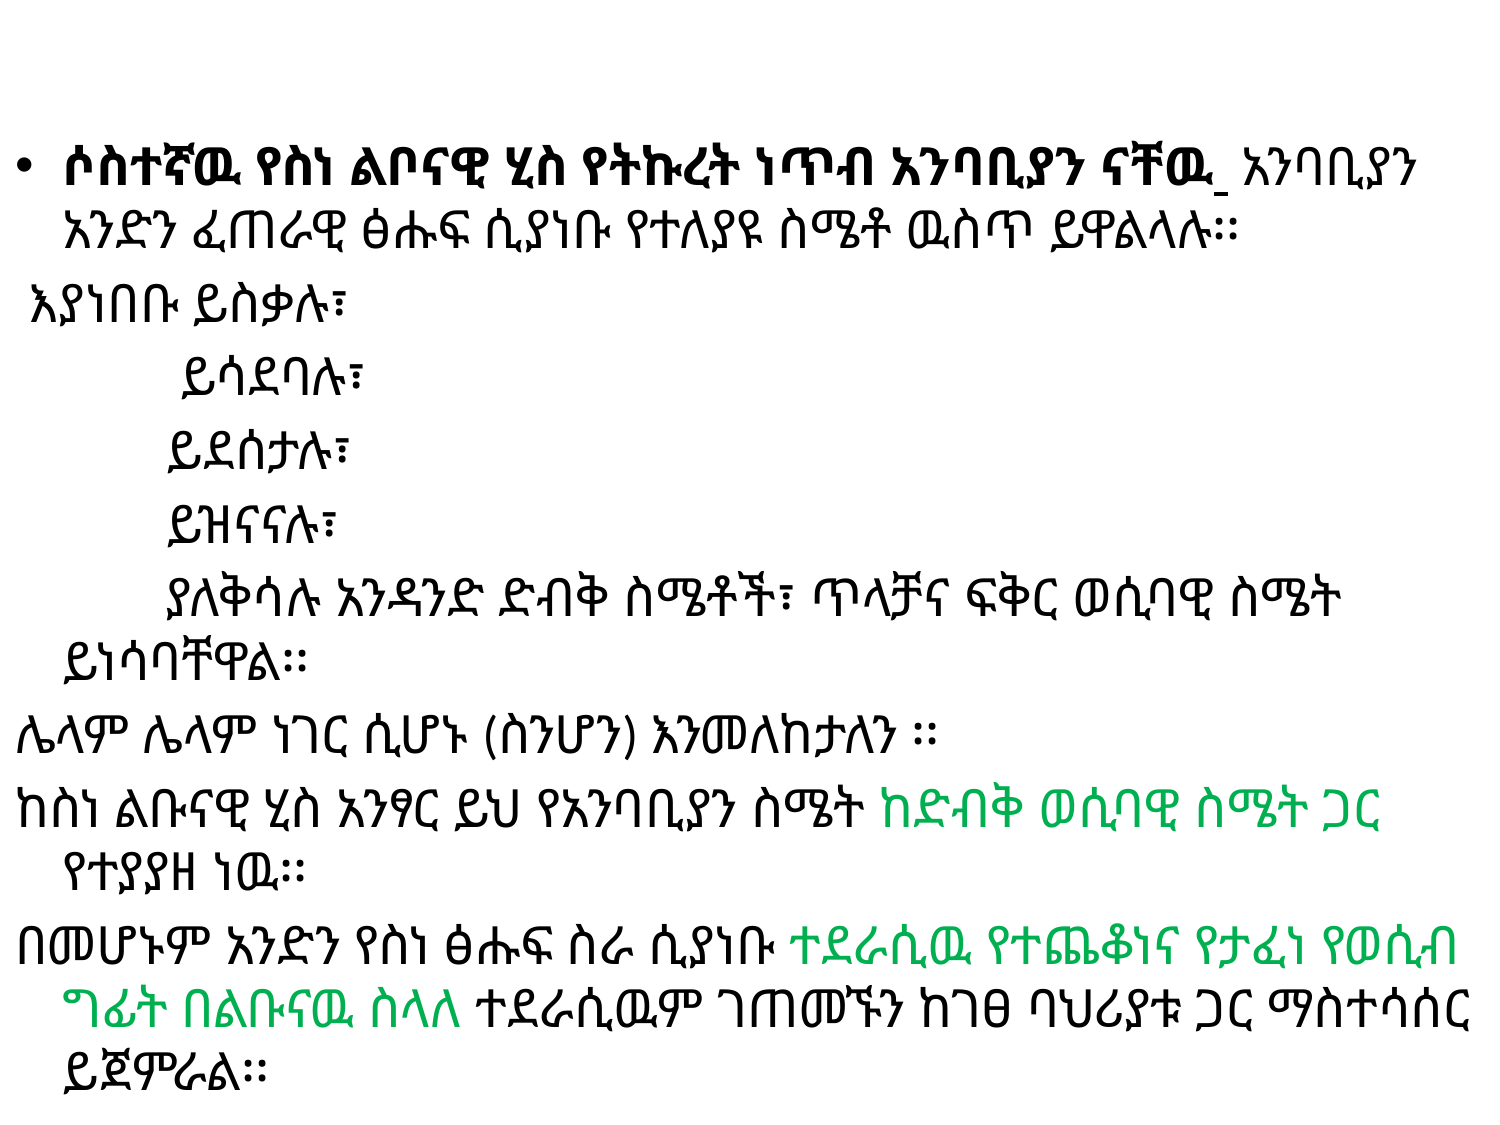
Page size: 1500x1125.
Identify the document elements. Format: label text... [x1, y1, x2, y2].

list ሶስተኛዉ የስነ ልቦናዊ ሂስ የትኩረት ነጥብ አንባቢያን ናቸዉ አንባቢያን አንድን ፈጠራዊ ፅሑፍ ሲያነቡ የተለያዩ ስሜቶ ዉስጥ ይዋልላሉ፡፡ እያነበቡ ይስቃሉ፣ ይሳደባሉ፣ ይደሰታሉ፣ ይዝናናሉ፣ ያለቅሳሉ አንዳንድ ድብቅ ስሜቶች፣ ጥላቻና ፍቅር ወሲባዊ ስሜት ይነሳባቸዋል፡፡ ሌላም ሌላም ነገር ሲሆኑ (ስንሆን) እንመለከታለን ፡፡ ከስነ ልቡናዊ ሂስ አንፃር ይህ የአንባቢያን ስሜት ከድብቅ ወሲባዊ ስሜት ጋር የተያያዘ ነዉ፡፡ በመሆኑም አንድን የስነ ፅሑፍ ስራ ሲያነቡ ተደራሲዉ የተጨቆነና የታፈነ የወሲብ ግፊት በልቡናዉ ስላለ ተደራሲዉም ገጠመኙን ከገፀ ባህሪያቱ ጋር ማስተሳሰር ይጀምራል፡፡ [0, 125, 1500, 1125]
